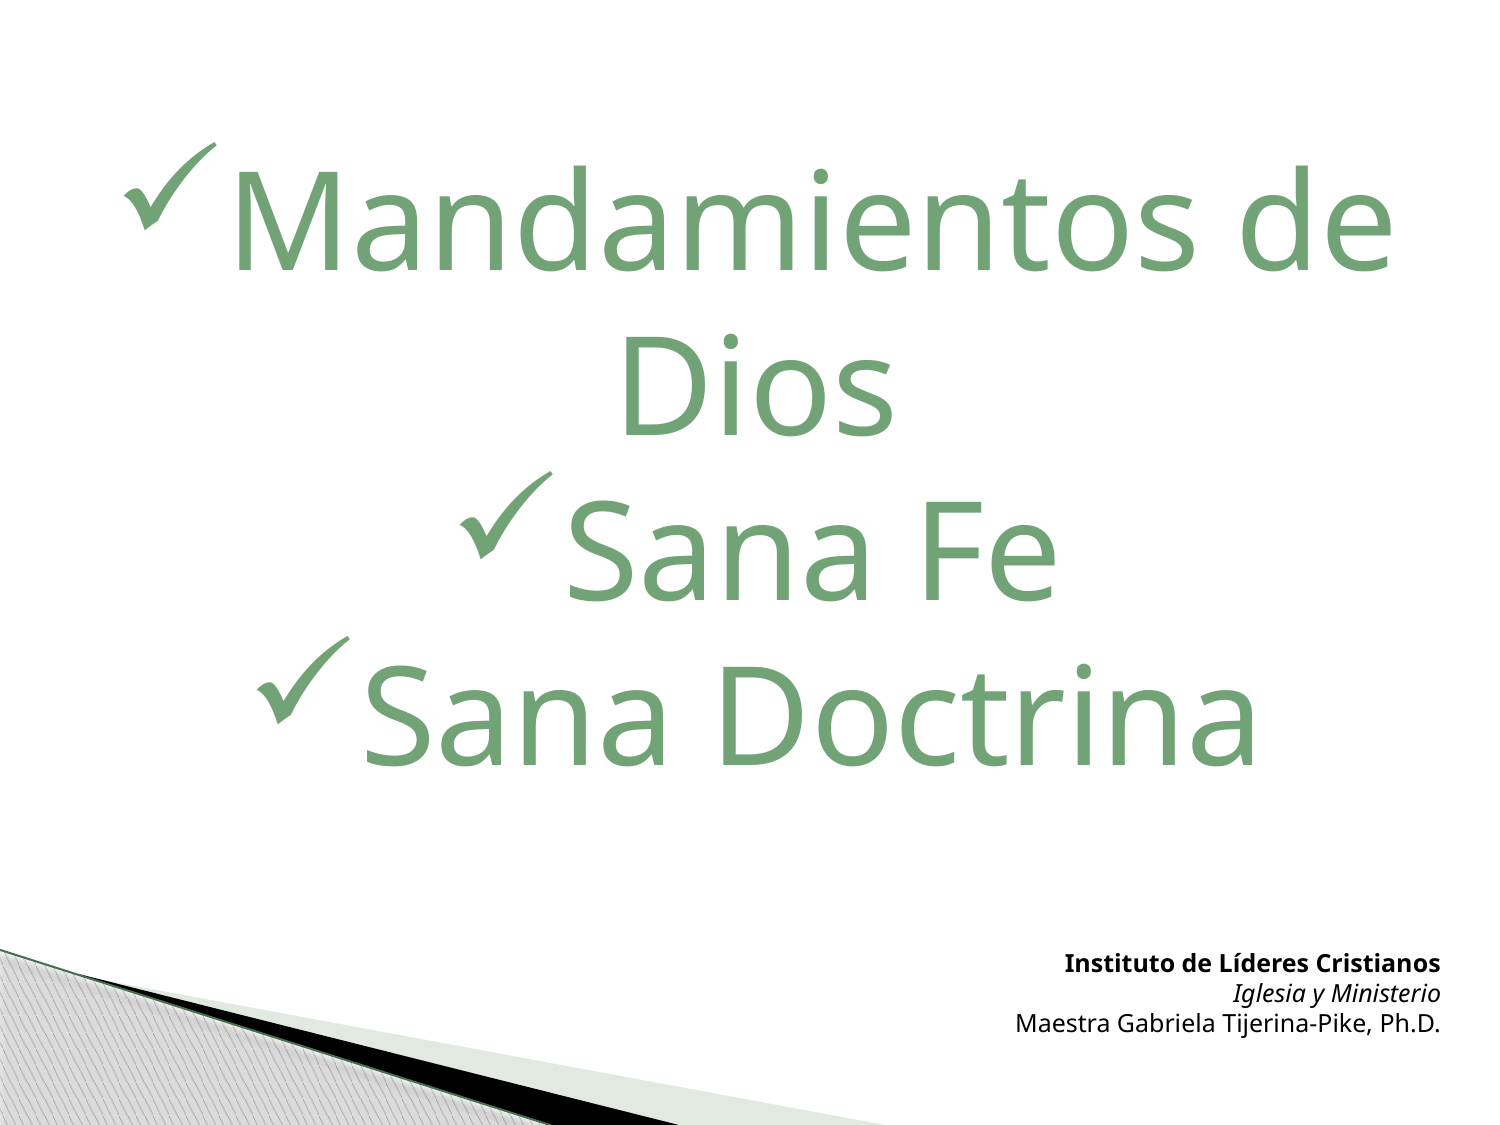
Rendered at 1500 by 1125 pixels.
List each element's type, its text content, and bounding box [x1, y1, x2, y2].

text_box Mandamientos de Dios Sana Fe Sana Doctrina [88, 125, 1424, 800]
text_box Instituto de Líderes Cristianos Iglesia y Ministerio Maestra Gabriela Tijerina-Pike, Ph.D. [891, 940, 1457, 1046]
